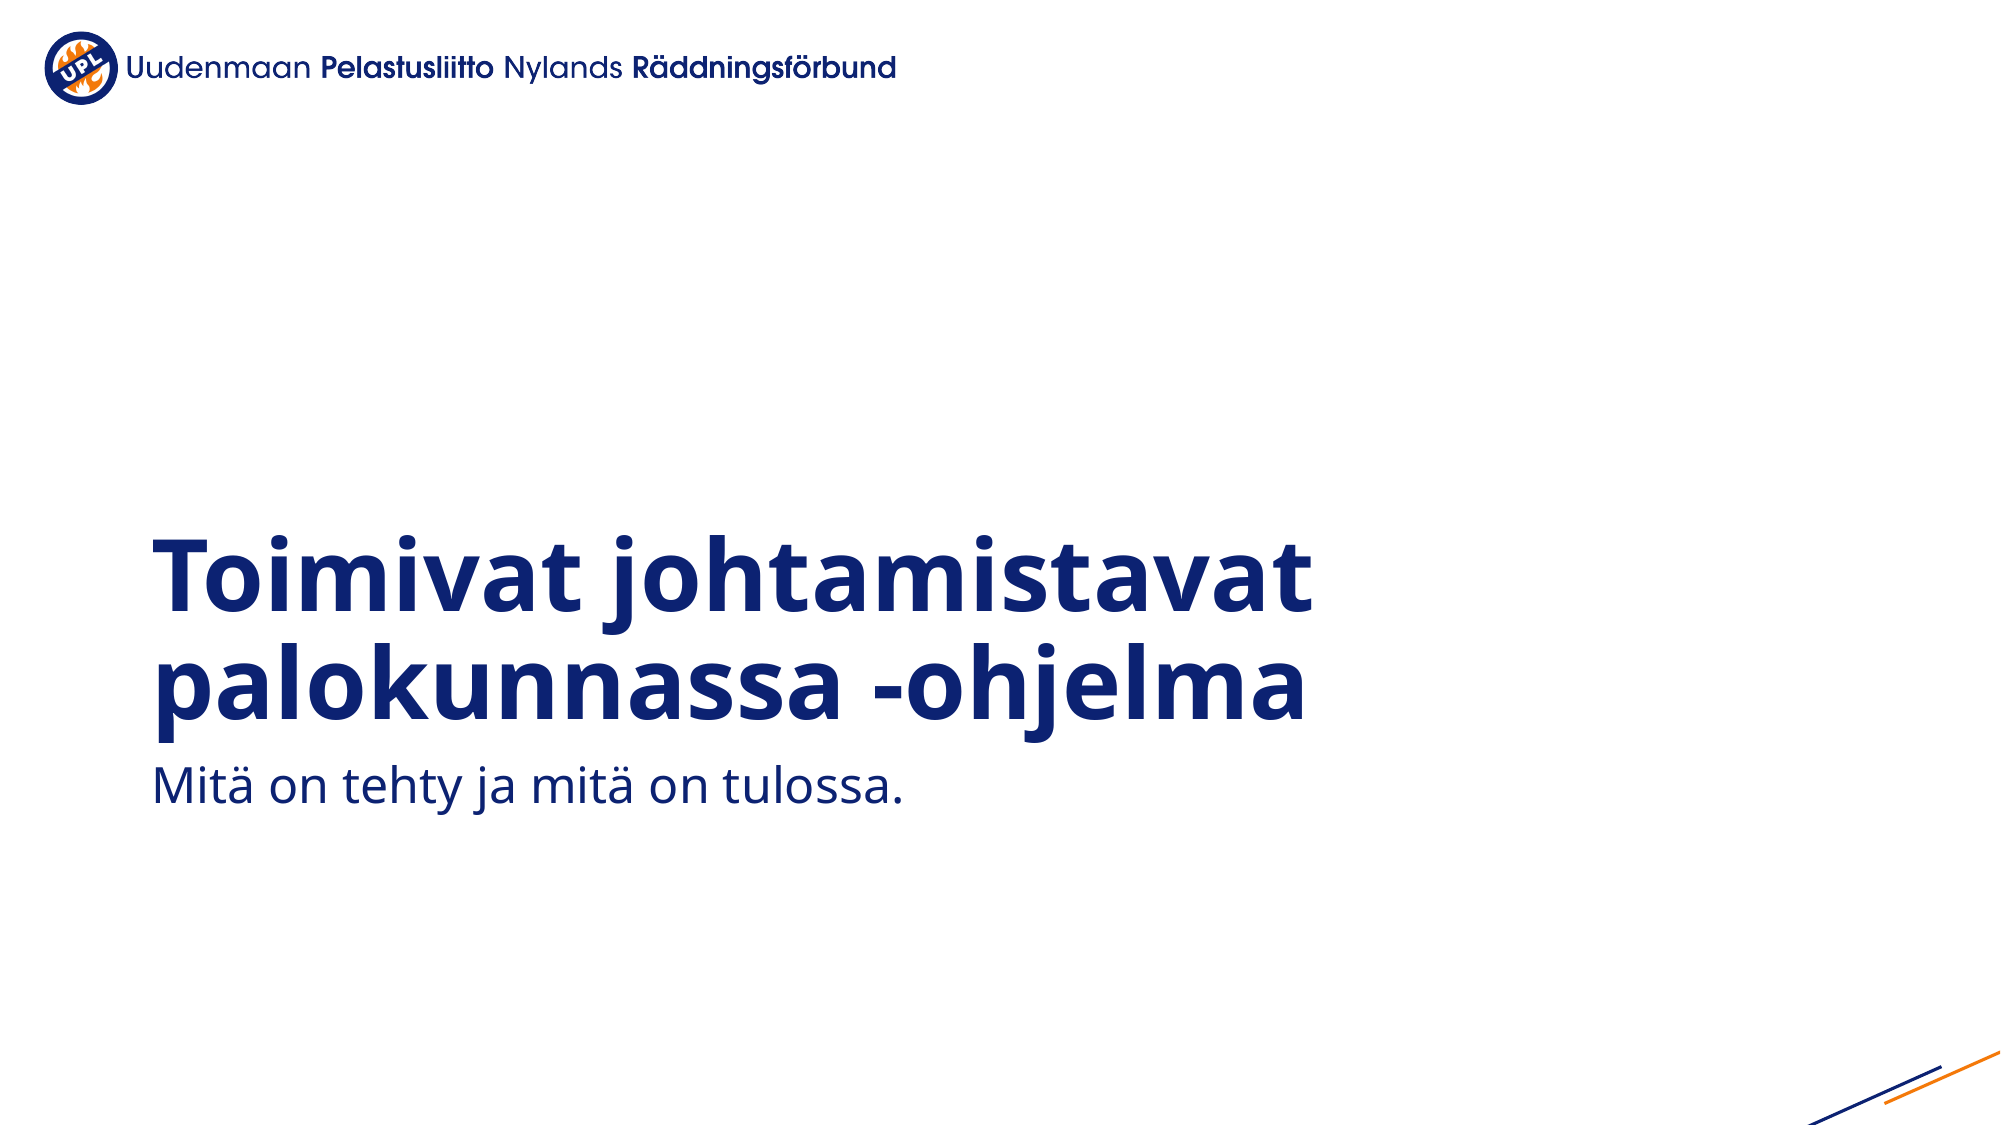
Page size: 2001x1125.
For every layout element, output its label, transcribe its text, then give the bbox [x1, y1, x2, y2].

title Toimivat johtamistavat palokunnassa -ohjelma [136, 280, 1862, 749]
list Mitä on tehty ja mitä on tulossa. [136, 752, 1862, 999]
picture [38, 22, 918, 116]
